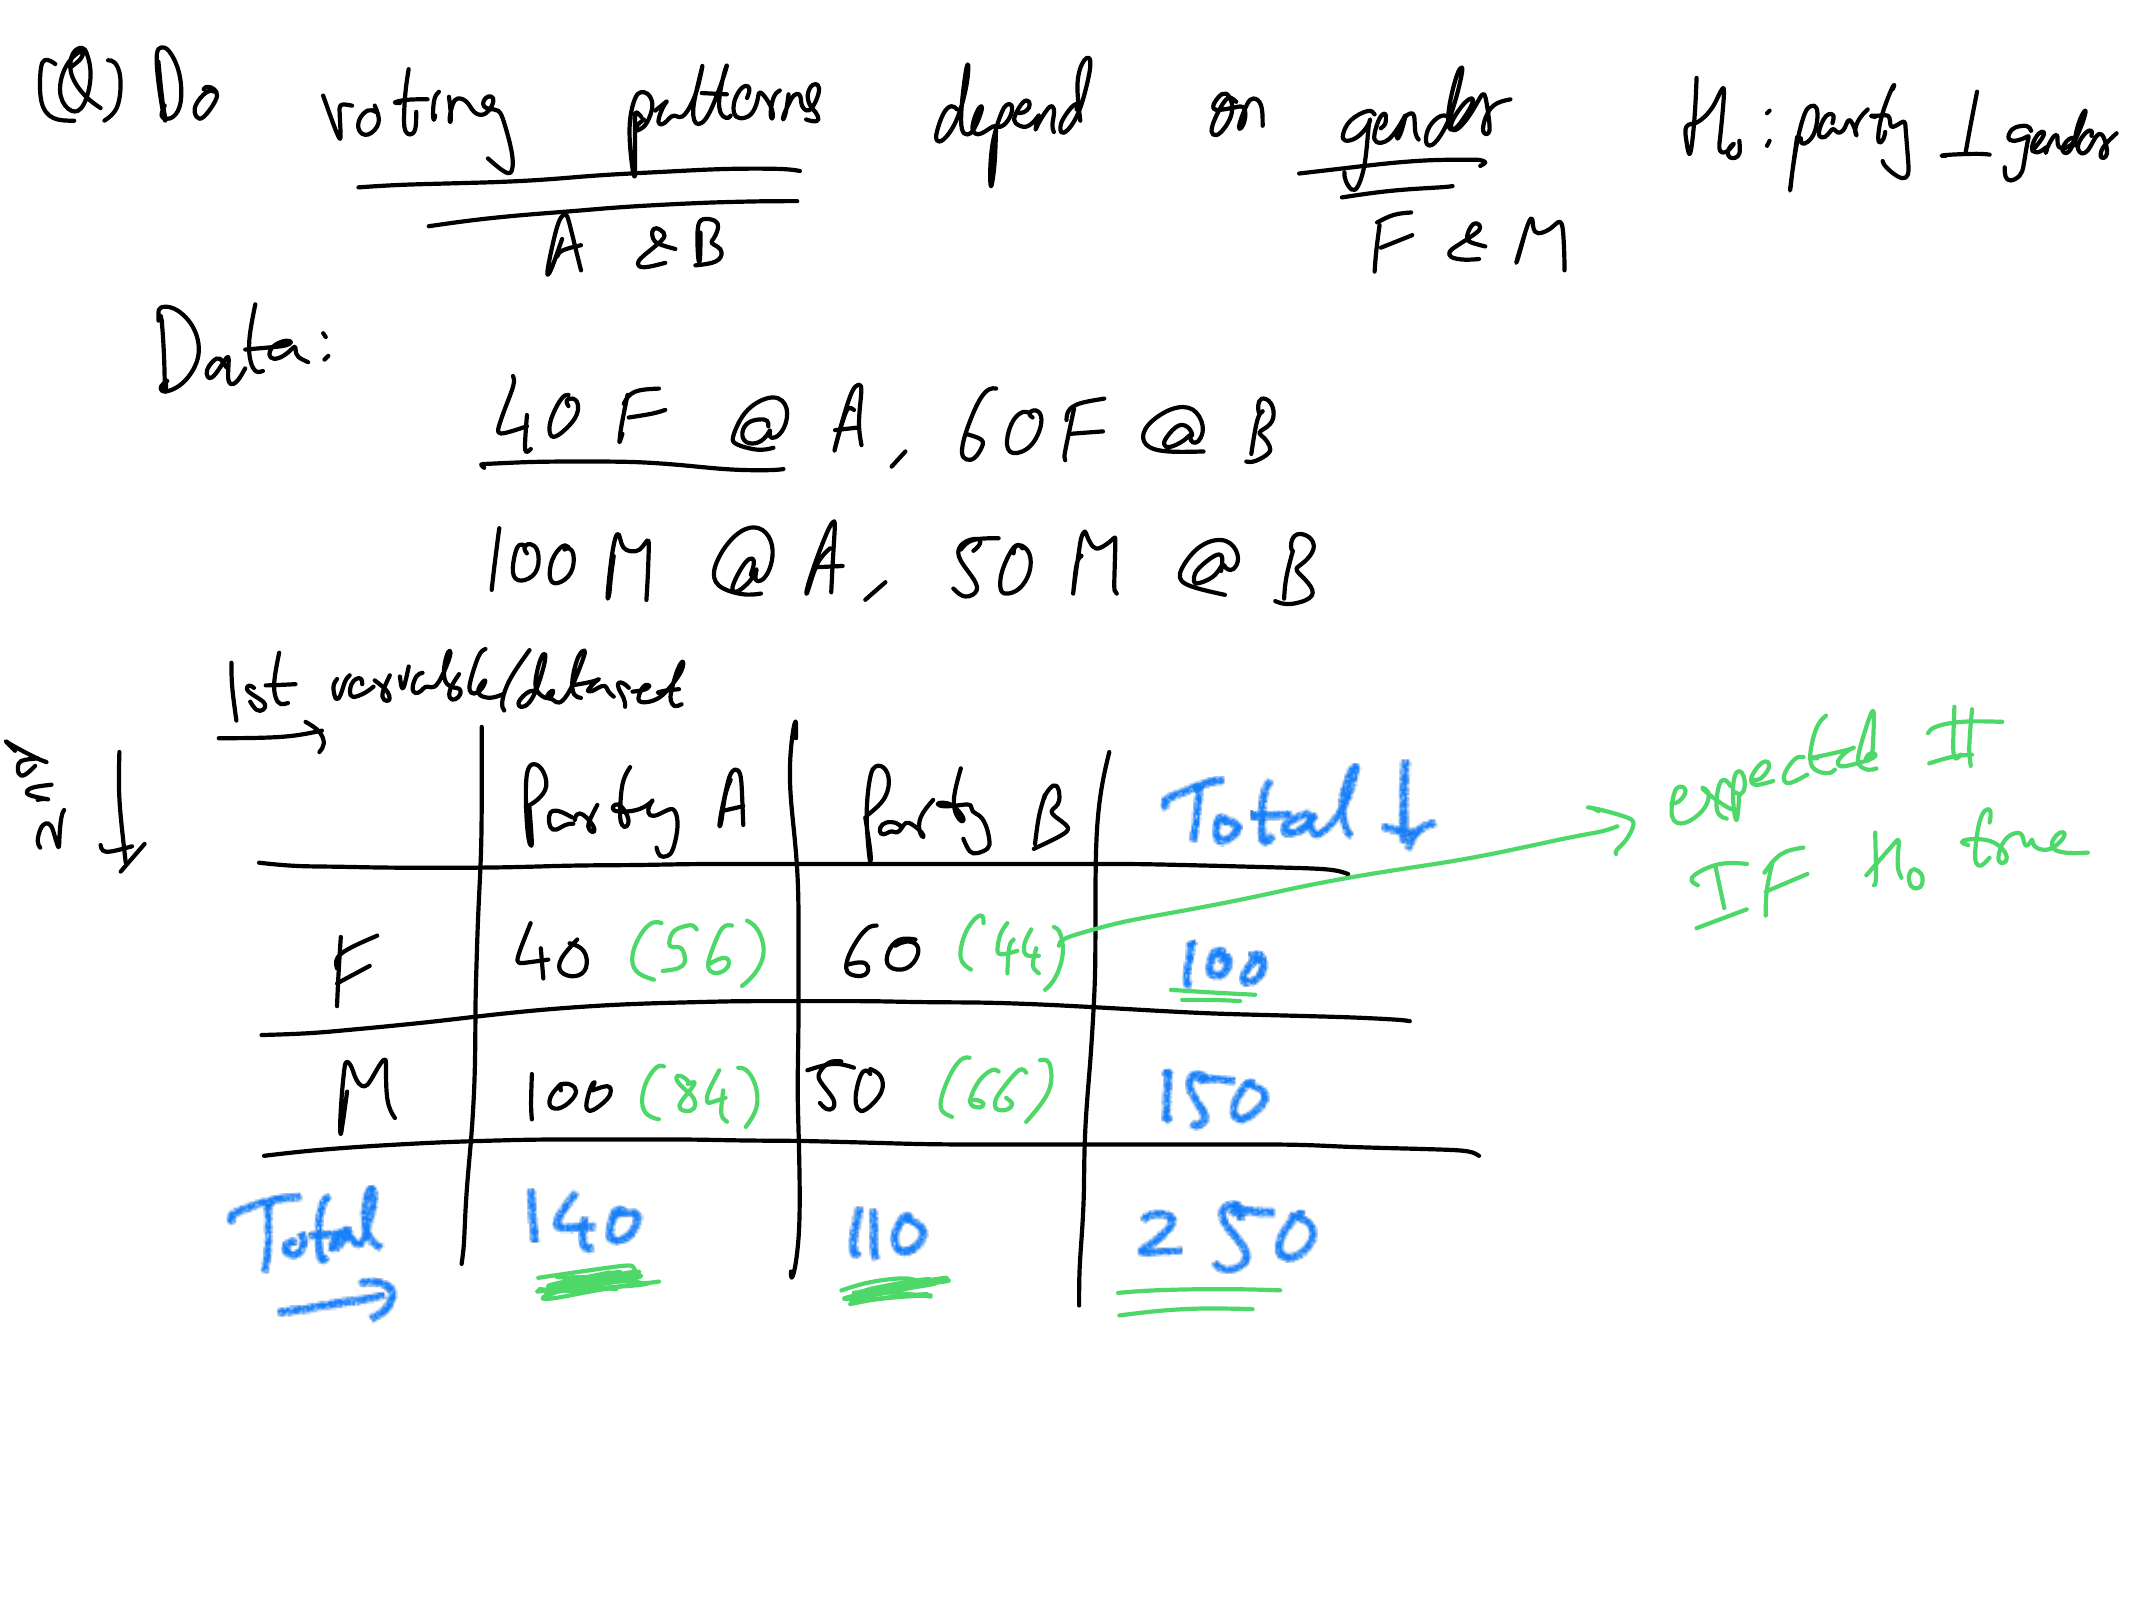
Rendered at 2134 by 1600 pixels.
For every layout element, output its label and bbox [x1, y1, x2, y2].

text_box [5, 46, 2117, 1326]
